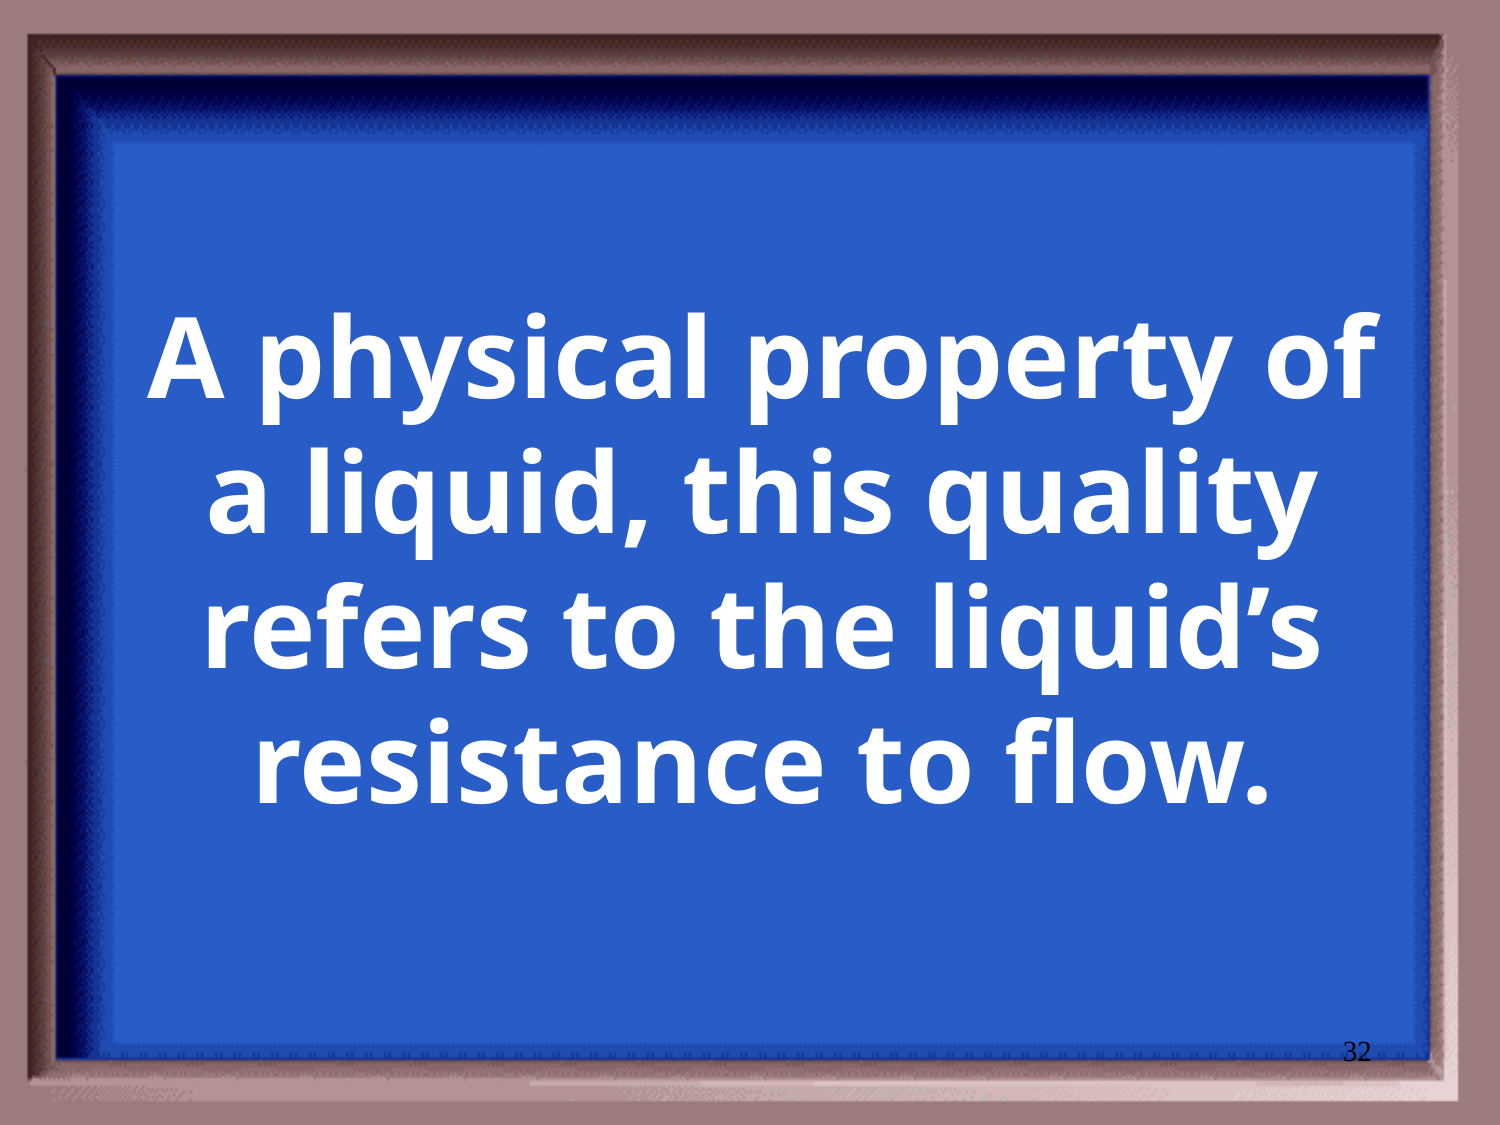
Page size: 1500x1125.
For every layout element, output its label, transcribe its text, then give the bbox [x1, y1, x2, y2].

slide_number 32 [1074, 1025, 1388, 1100]
picture [0, 0, 1500, 1125]
title A physical property of a liquid, this quality refers to the liquid’s resistance to flow. [125, 462, 1400, 650]
